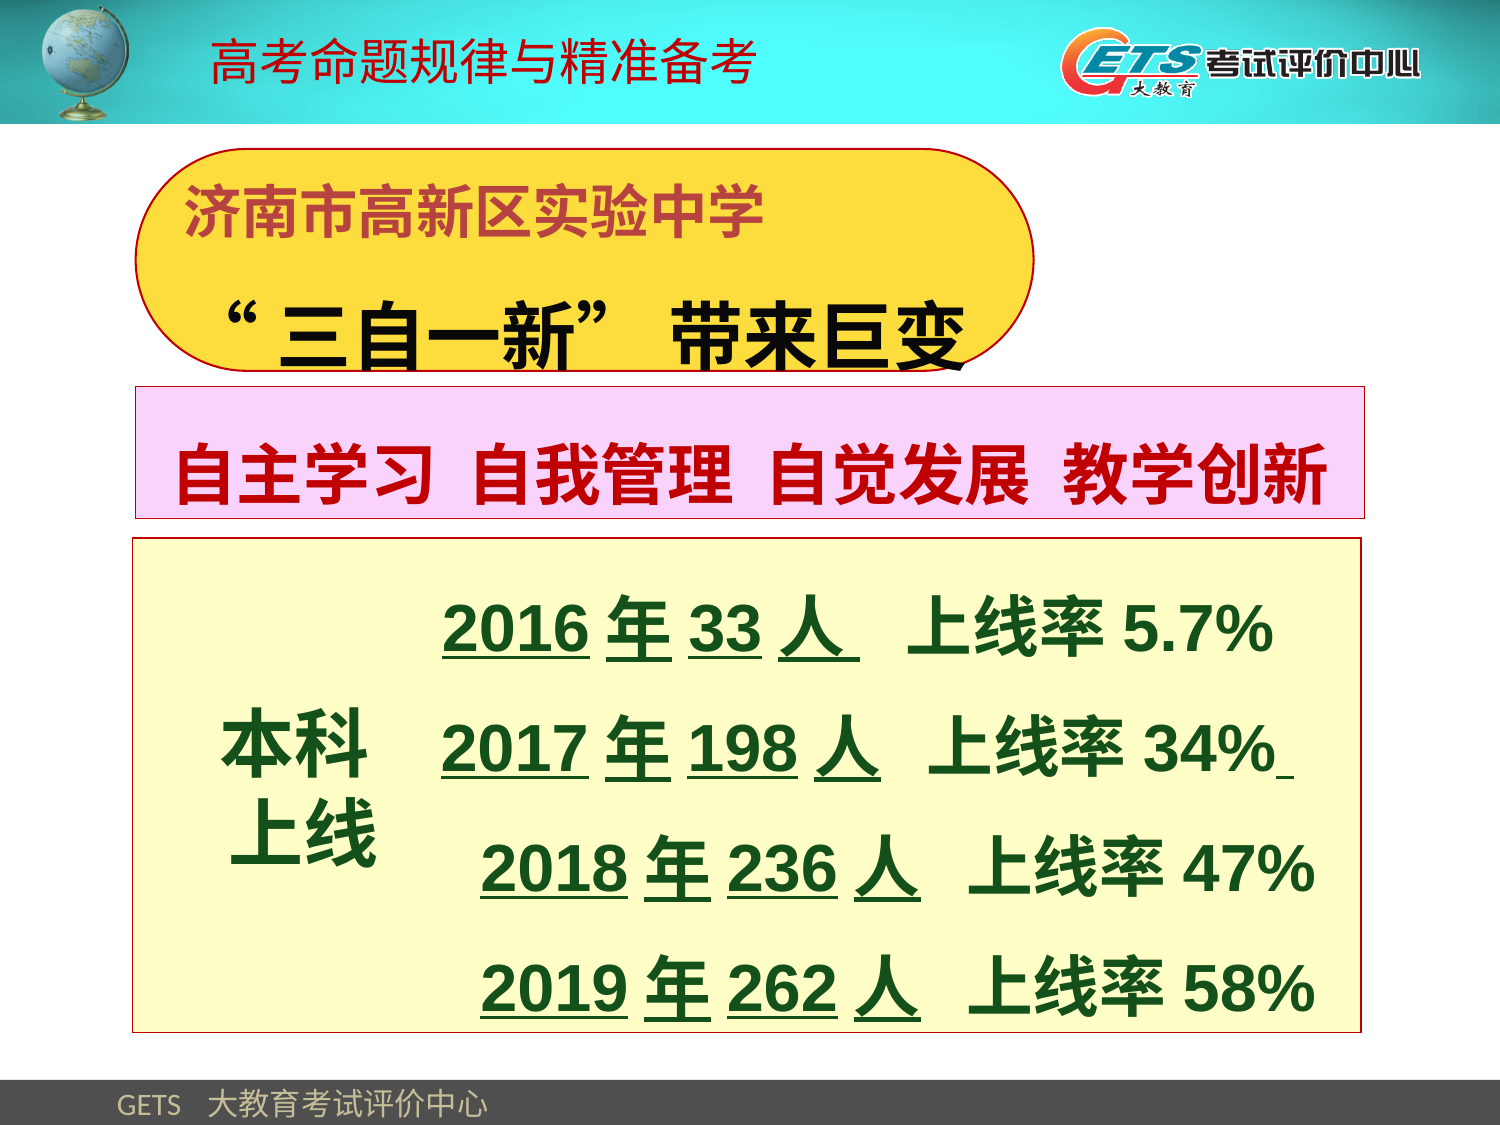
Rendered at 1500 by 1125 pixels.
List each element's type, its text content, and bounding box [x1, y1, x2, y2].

picture [0, 0, 1500, 124]
text_box 本科 上线 [178, 689, 411, 885]
text_box 2016年33人 上线率5.7% 2017年198人 上线率34% 2018年236人 上线率47% 2019年262人 上线率58% [132, 537, 1362, 1033]
text_box 自主学习 自我管理 自觉发展 教学创新 [135, 386, 1365, 519]
text_box 高考命题规律与精准备考 [148, 18, 821, 102]
text_box 济南市高新区实验中学 “三自一新” 带来巨变 [134, 147, 1035, 372]
